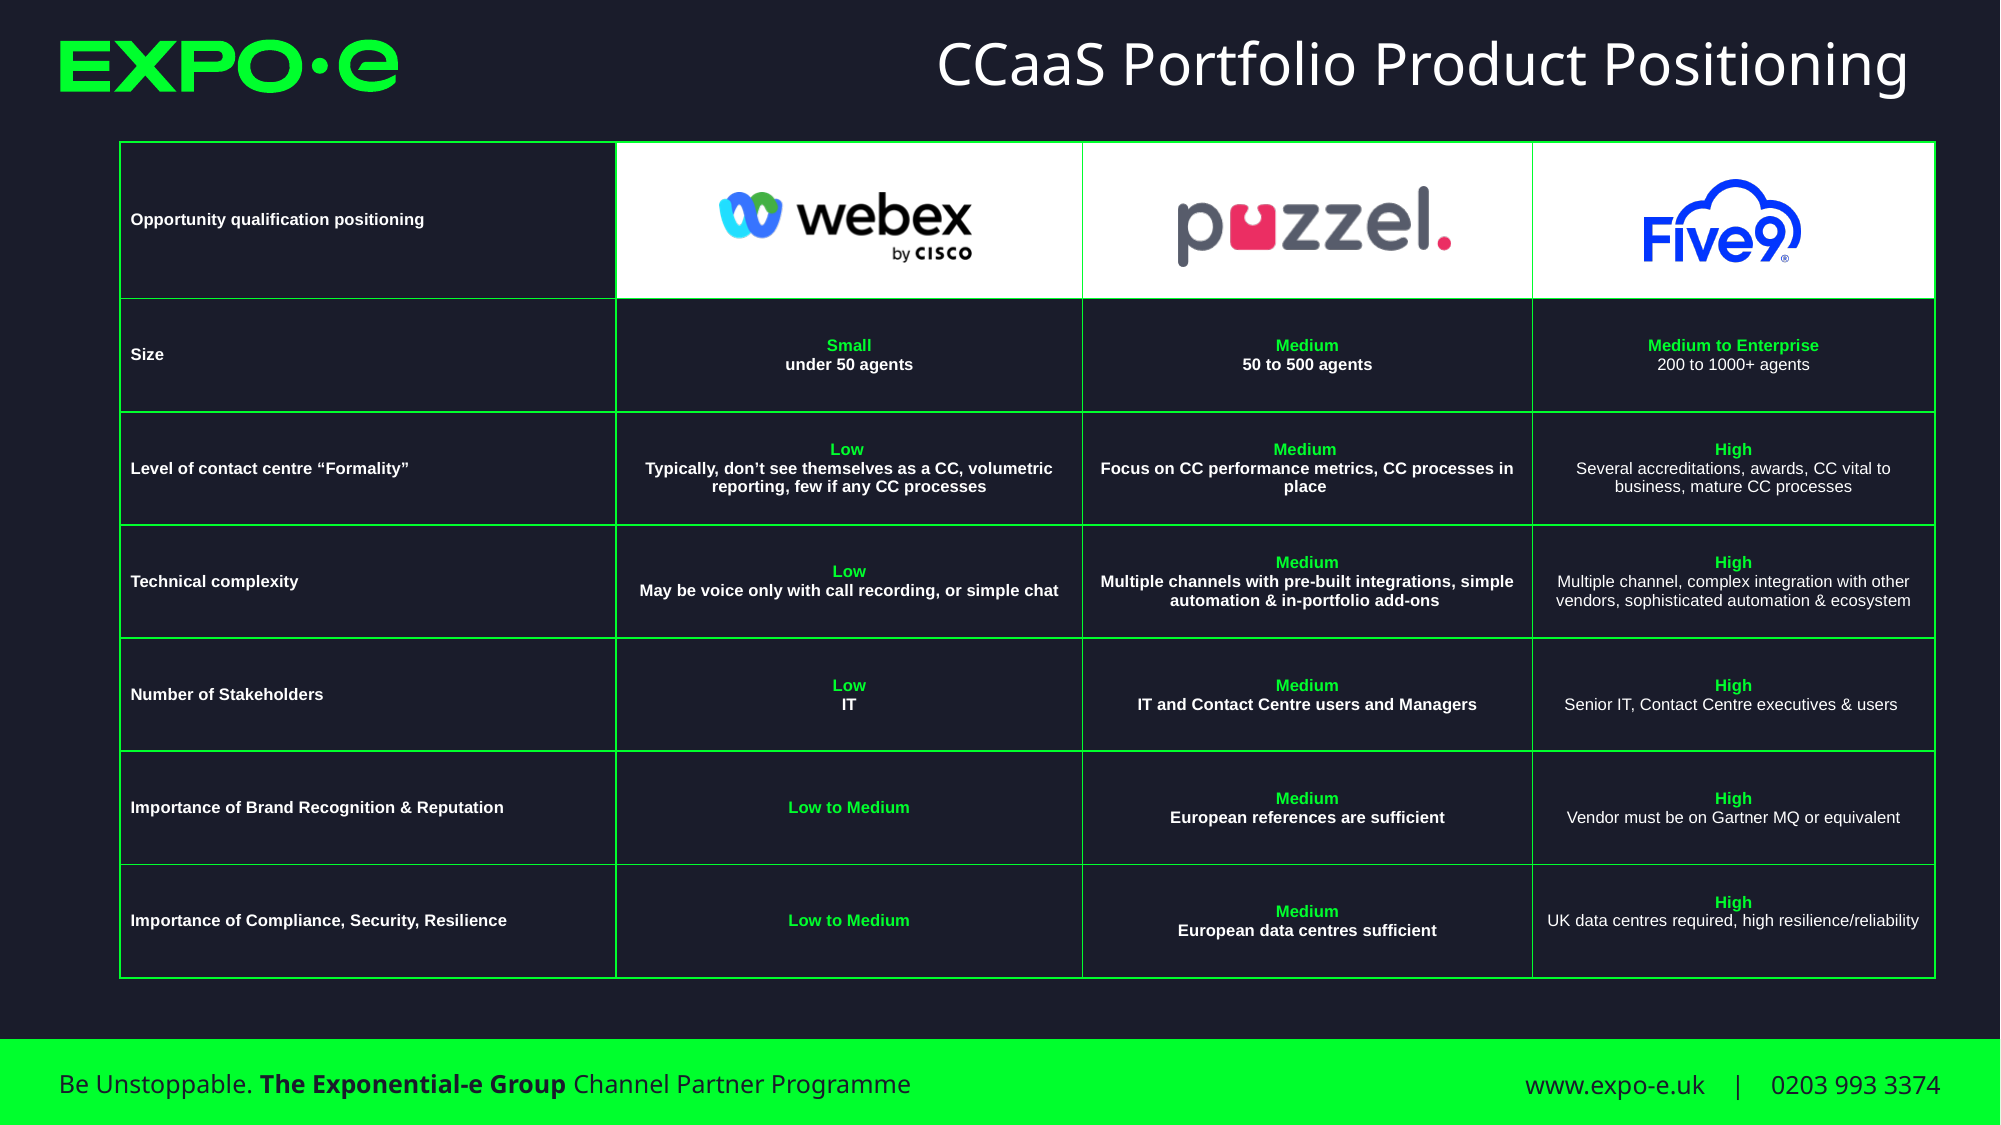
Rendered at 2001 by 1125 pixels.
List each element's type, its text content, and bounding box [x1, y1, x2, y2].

table_cell Level of contact centre “Formality” [121, 413, 615, 524]
table_cell Medium Multiple channels with pre-built integrations, simple automation & in-portfolio add-ons [1083, 526, 1532, 637]
table_cell Number of Stakeholders [121, 639, 615, 750]
title CCaaS Portfolio Product Positioning [454, 1, 1925, 124]
table_cell Medium Focus on CC performance metrics, CC processes in place [1083, 413, 1532, 524]
table_cell Medium 50 to 500 agents [1083, 299, 1532, 411]
table_header [1533, 143, 1934, 298]
table_cell Technical complexity [121, 526, 615, 637]
table_cell Importance of Compliance, Security, Resilience [121, 865, 615, 977]
table_cell High UK data centres required, high resilience/reliability [1533, 865, 1934, 977]
table_cell Size [121, 299, 615, 411]
table_cell High Senior IT, Contact Centre executives & users [1533, 639, 1934, 750]
table_cell High Vendor must be on Gartner MQ or equivalent [1533, 752, 1934, 864]
table_cell Low Typically, don’t see themselves as a CC, volumetric reporting, few if any CC processes [617, 413, 1082, 524]
table_cell Low to Medium [617, 865, 1082, 977]
table_cell Small under 50 agents [617, 299, 1082, 411]
picture [719, 192, 972, 263]
table_cell Low to Medium [617, 752, 1082, 864]
table_cell Importance of Brand Recognition & Reputation [121, 752, 615, 864]
table_header Opportunity qualification positioning [121, 143, 615, 298]
table_header [1083, 143, 1532, 298]
table_cell Medium European references are sufficient [1083, 752, 1532, 864]
table_cell Medium IT and Contact Centre users and Managers [1083, 639, 1532, 750]
picture [1178, 186, 1452, 267]
table_cell Low IT [617, 639, 1082, 750]
table_cell Medium European data centres sufficient [1083, 865, 1532, 977]
table_cell Low May be voice only with call recording, or simple chat [617, 526, 1082, 637]
table_cell Medium to Enterprise 200 to 1000+ agents [1533, 299, 1934, 411]
table_cell High Multiple channel, complex integration with other vendors, sophisticated automation & ecosystem [1533, 526, 1934, 637]
table_header [617, 143, 1082, 298]
table_cell High Several accreditations, awards, CC vital to business, mature CC processes [1533, 413, 1934, 524]
picture [1644, 179, 1801, 263]
